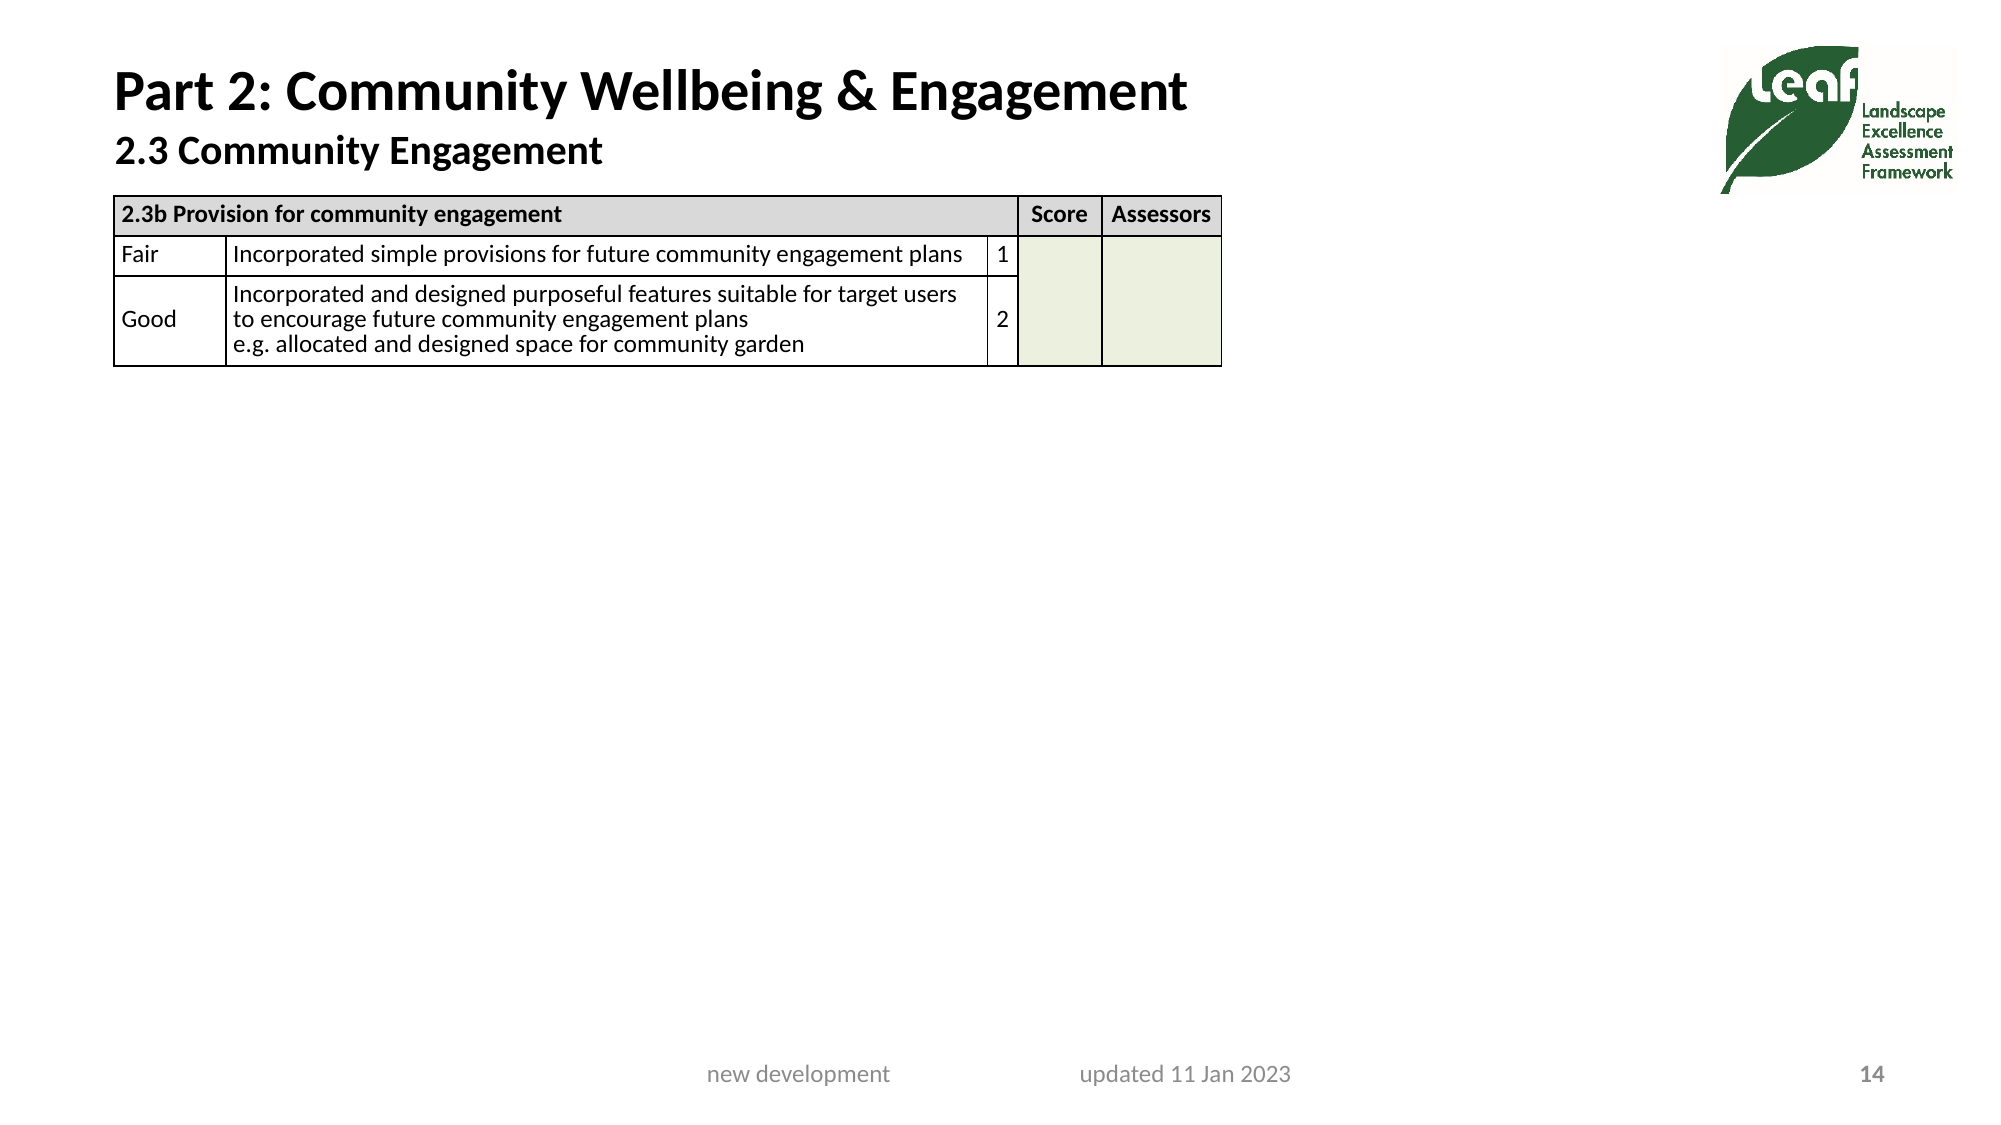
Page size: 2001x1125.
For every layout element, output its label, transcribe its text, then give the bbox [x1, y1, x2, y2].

table_cell Incorporated simple provisions for future community engagement plans [227, 237, 987, 275]
table_cell Good [115, 277, 225, 365]
table_cell [1103, 237, 1221, 365]
table_cell Incorporated and designed purposeful features suitable for target users to encourage future community engagement plans e.g. allocated and designed space for community garden [227, 277, 987, 365]
table_header Assessors [1103, 197, 1221, 235]
footer new development updated 11 Jan 2023 [683, 1042, 1317, 1103]
title Part 2: Community Wellbeing & Engagement 2.3 Community Engagement [99, 45, 1655, 194]
table_cell Fair [115, 237, 225, 275]
table_cell [1019, 237, 1101, 365]
table_cell 2 [988, 277, 1017, 365]
picture [1720, 46, 1958, 194]
slide_number 14 [1433, 1042, 1900, 1103]
table_cell 1 [988, 237, 1017, 275]
table_header 2.3b Provision for community engagement [115, 197, 1017, 235]
table_header Score [1019, 197, 1101, 235]
